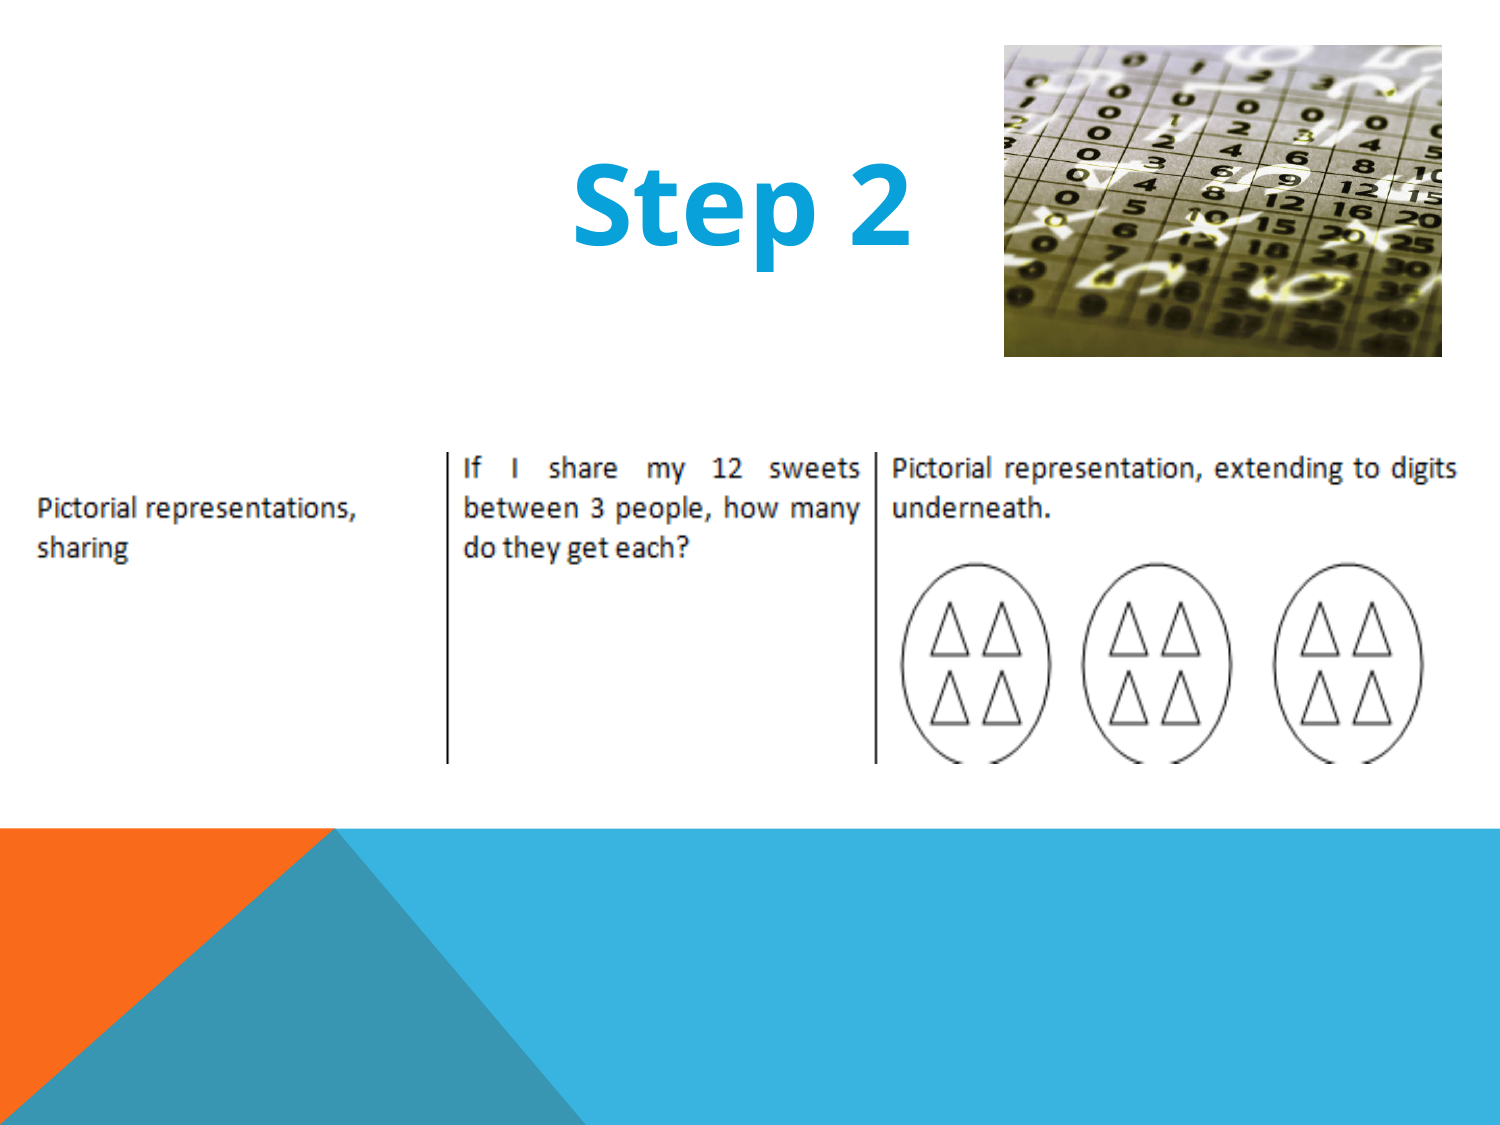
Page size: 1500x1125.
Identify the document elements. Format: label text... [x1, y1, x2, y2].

picture [29, 452, 1462, 764]
picture [1004, 45, 1443, 358]
text_box Step 2 [556, 125, 929, 276]
